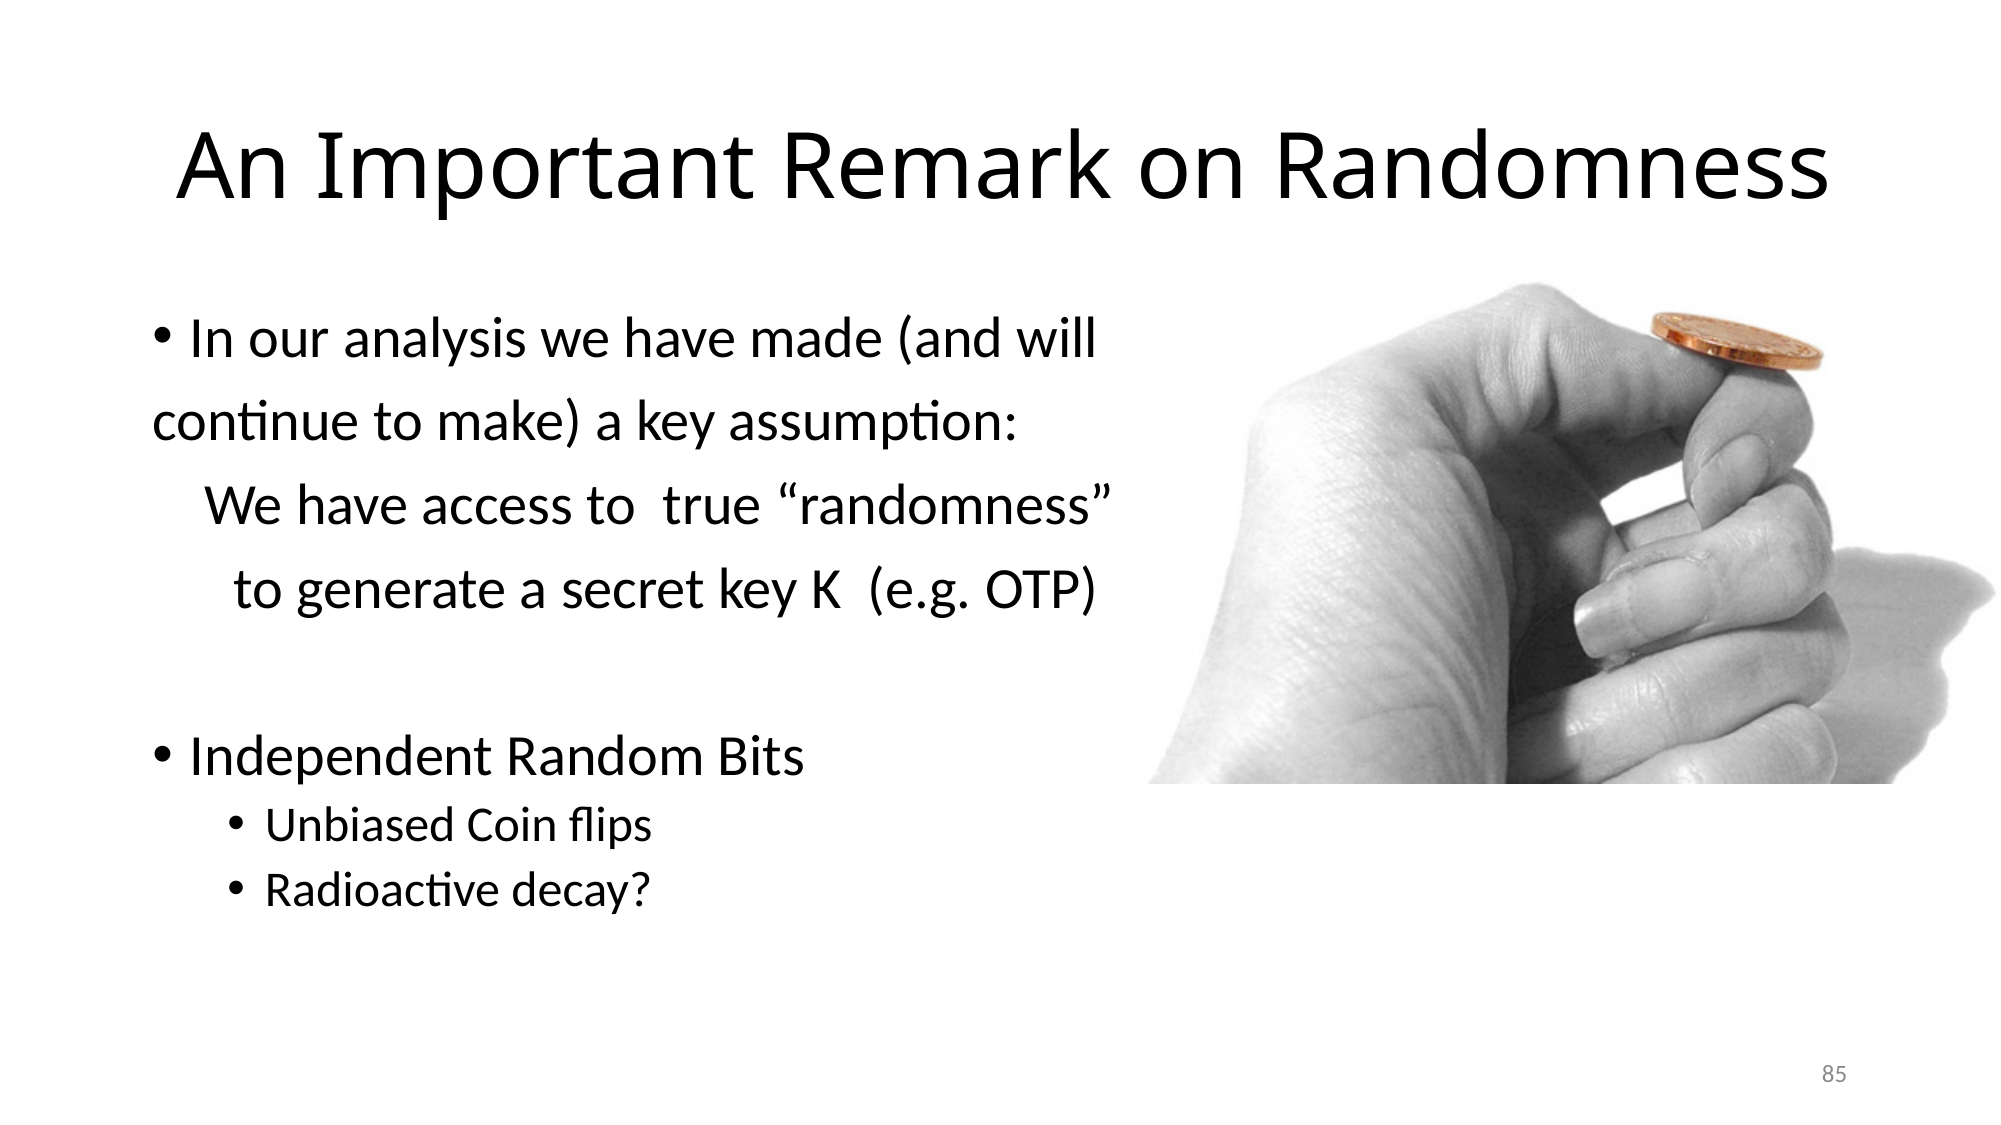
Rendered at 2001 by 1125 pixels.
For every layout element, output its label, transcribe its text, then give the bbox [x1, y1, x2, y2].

text_box [516, 0, 1376, 264]
list In our analysis we have made (and will continue to make) a key assumption: We have access to true “randomness” to generate a secret key K (e.g. OTP) Independent Random Bits Unbiased Coin flips Radioactive decay? [137, 299, 1195, 1014]
title An Important Remark on Randomness [137, 59, 1863, 278]
slide_number 85 [1412, 1042, 1863, 1103]
picture [1140, 277, 2000, 784]
